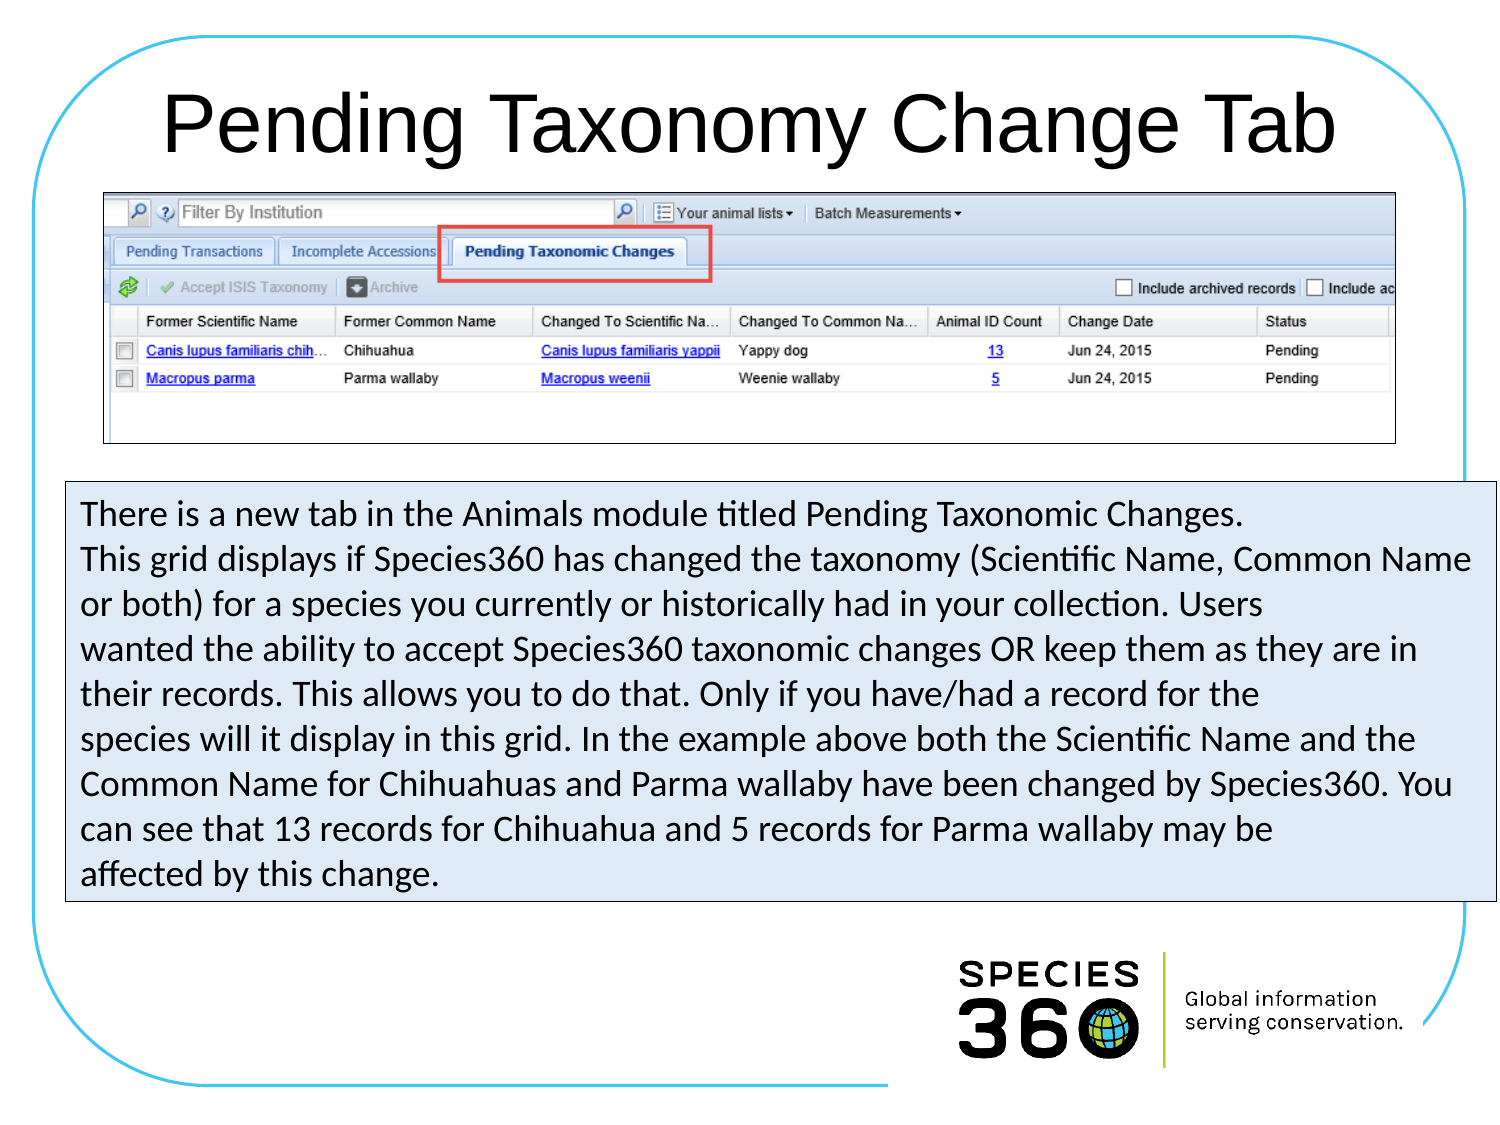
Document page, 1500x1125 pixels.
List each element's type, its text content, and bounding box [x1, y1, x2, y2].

text_box There is a new tab in the Animals module titled Pending Taxonomic Changes. This grid displays if Species360 has changed the taxonomy (Scientific Name, Common Name or both) for a species you currently or historically had in your collection. Users wanted the ability to accept Species360 taxonomic changes OR keep them as they are in their records. This allows you to do that. Only if you have/had a record for the species will it display in this grid. In the example above both the Scientific Name and the Common Name for Chihuahuas and Parma wallaby have been changed by Species360. You can see that 13 records for Chihuahua and 5 records for Parma wallaby may be affected by this change. [65, 481, 1497, 902]
picture [954, 944, 1407, 1075]
title Pending Taxonomy Change Tab [103, 59, 1397, 193]
picture [103, 192, 1396, 444]
